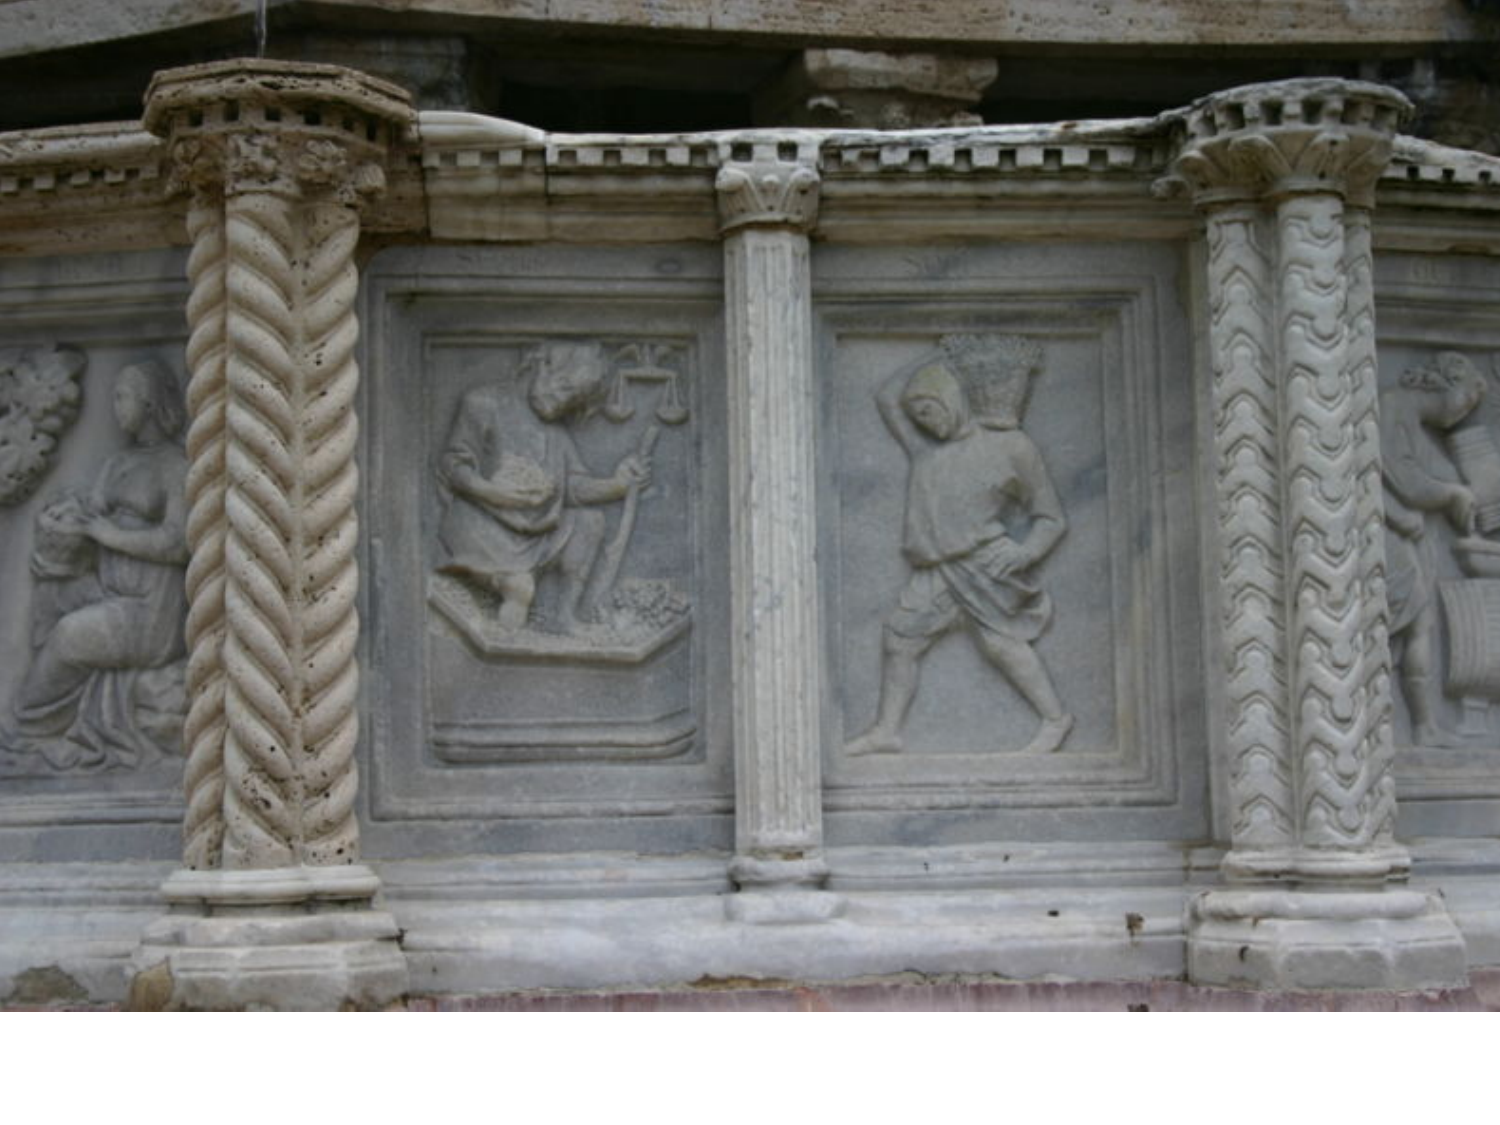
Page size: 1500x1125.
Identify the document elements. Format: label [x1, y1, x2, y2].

list [0, 0, 1500, 1012]
